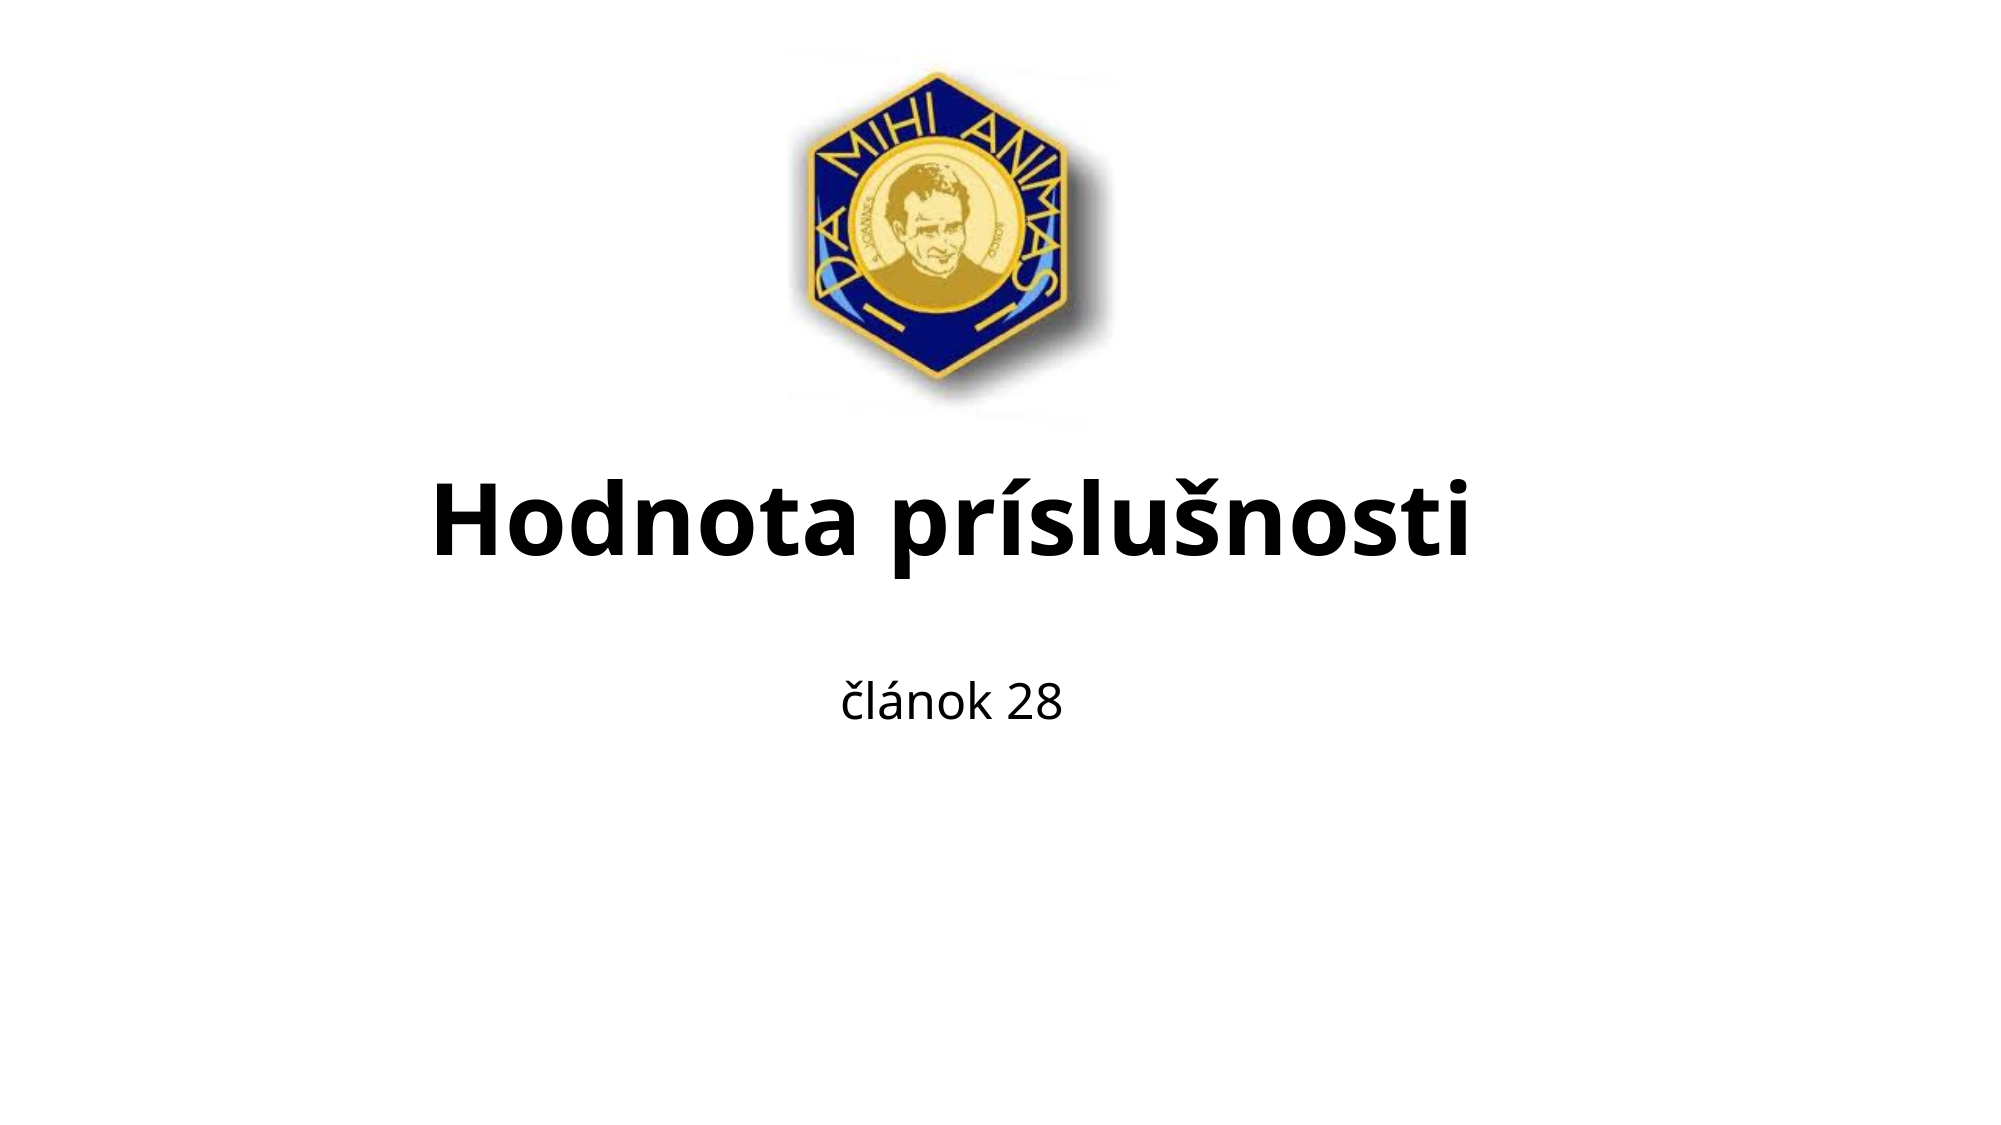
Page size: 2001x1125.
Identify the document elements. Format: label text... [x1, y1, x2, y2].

title Hodnota príslušnosti článok 28 [89, 425, 1815, 774]
picture [787, 50, 1116, 426]
